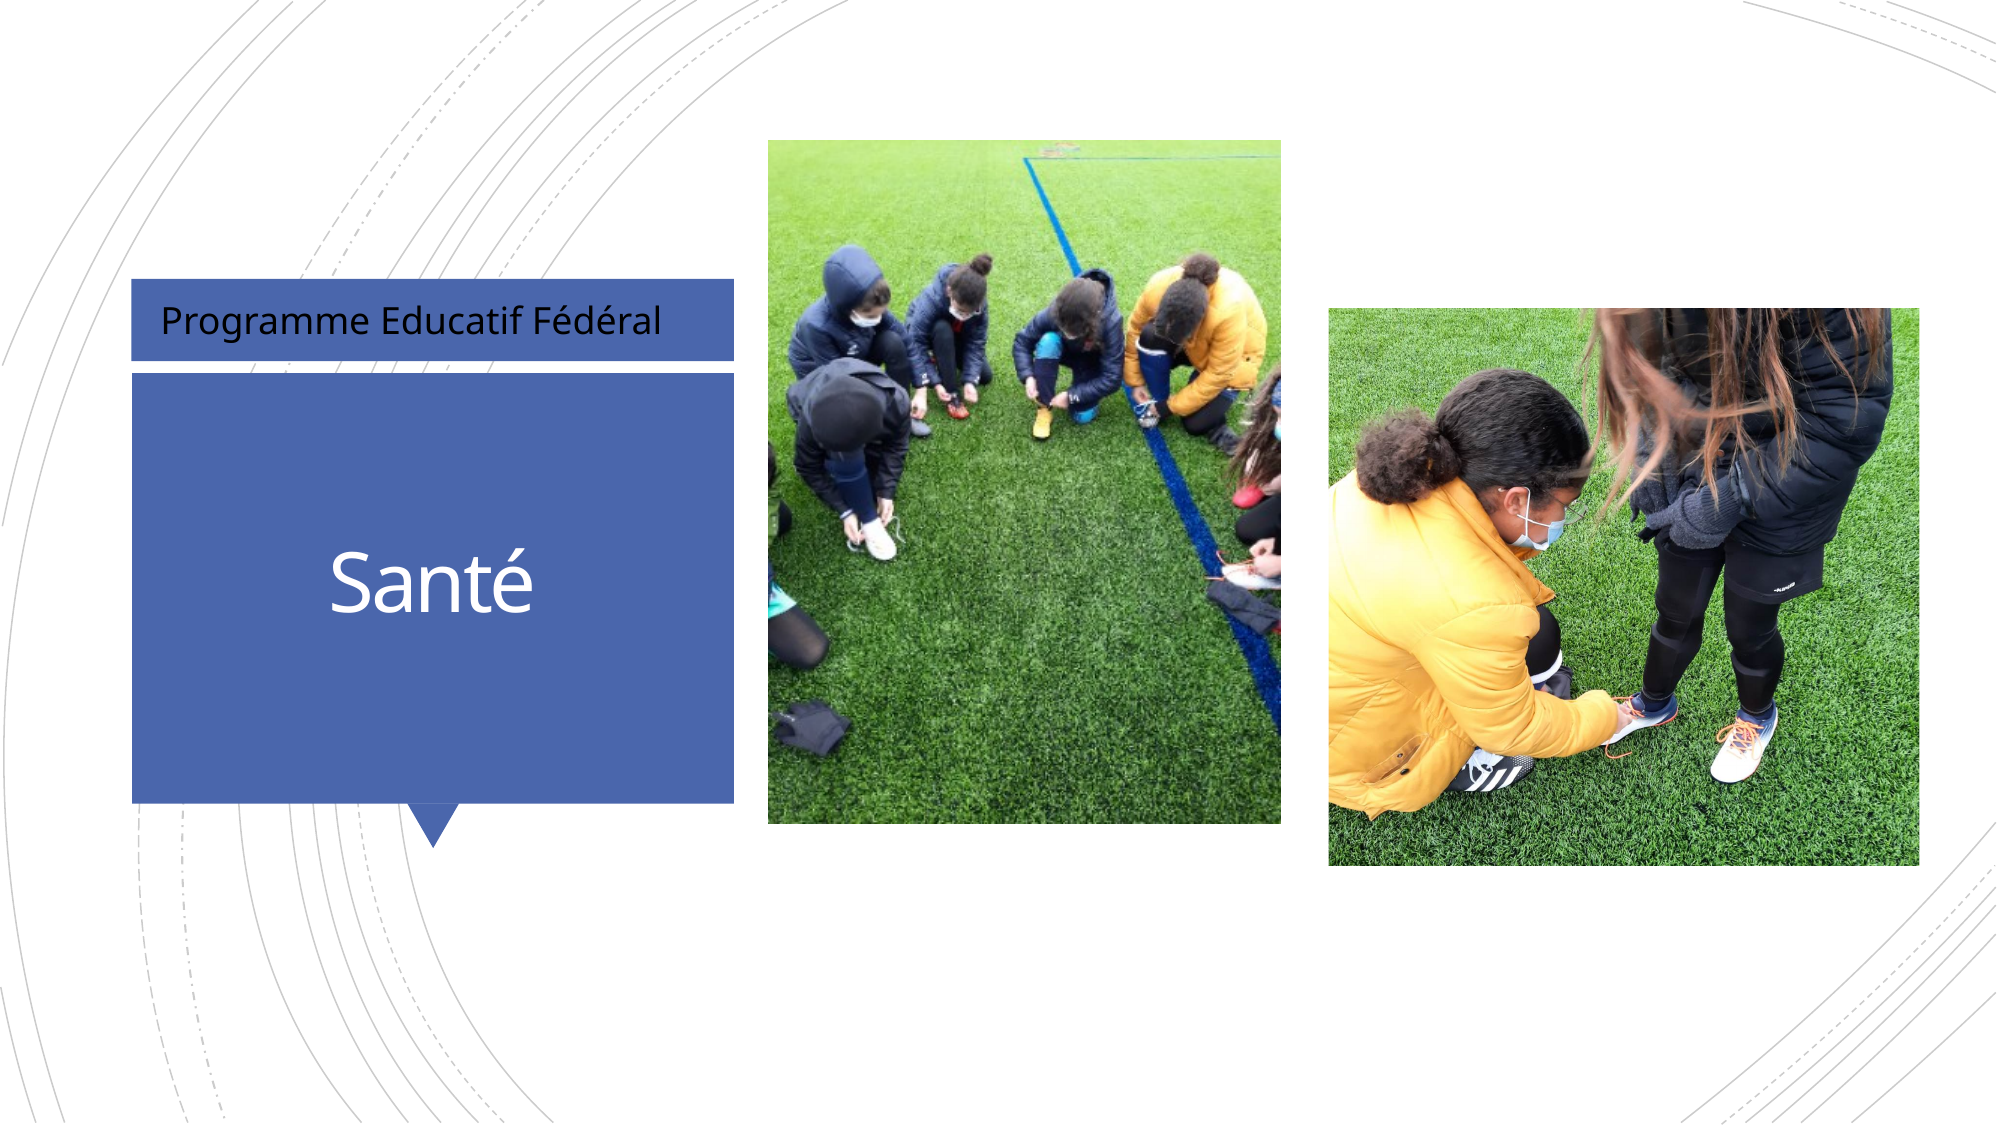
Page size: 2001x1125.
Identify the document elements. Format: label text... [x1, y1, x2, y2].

title Santé [145, 385, 720, 789]
text_box Programme Educatif Fédéral [145, 289, 720, 349]
picture [1328, 308, 1920, 866]
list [767, 140, 1281, 824]
